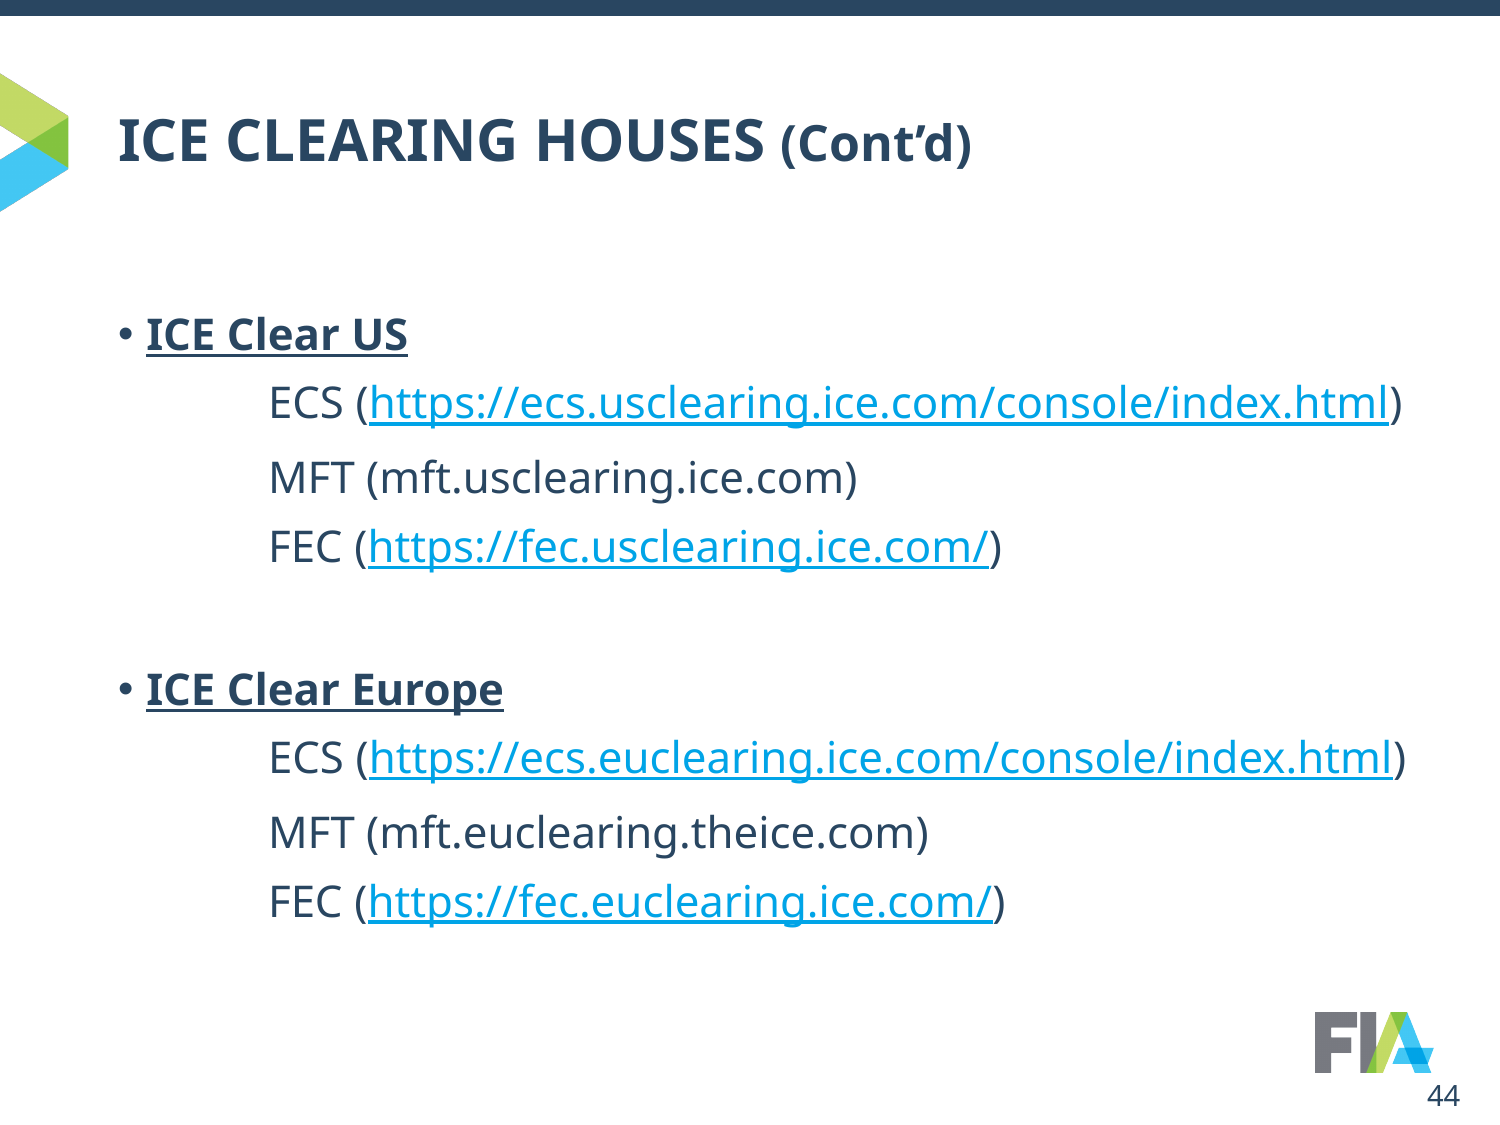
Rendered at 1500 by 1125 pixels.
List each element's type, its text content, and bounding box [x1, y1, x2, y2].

list ICE Clear US ECS (https://ecs.usclearing.ice.com/console/index.html) MFT (mft.usclearing.ice.com) FEC (https://fec.usclearing.ice.com/) ICE Clear Europe ECS (https://ecs.euclearing.ice.com/console/index.html) MFT (mft.euclearing.theice.com) FEC (https://fec.euclearing.ice.com/) [103, 299, 1454, 1014]
title ICE CLEARING HOUSES (Cont’d) [103, 33, 1397, 251]
picture [1315, 1014, 1434, 1073]
